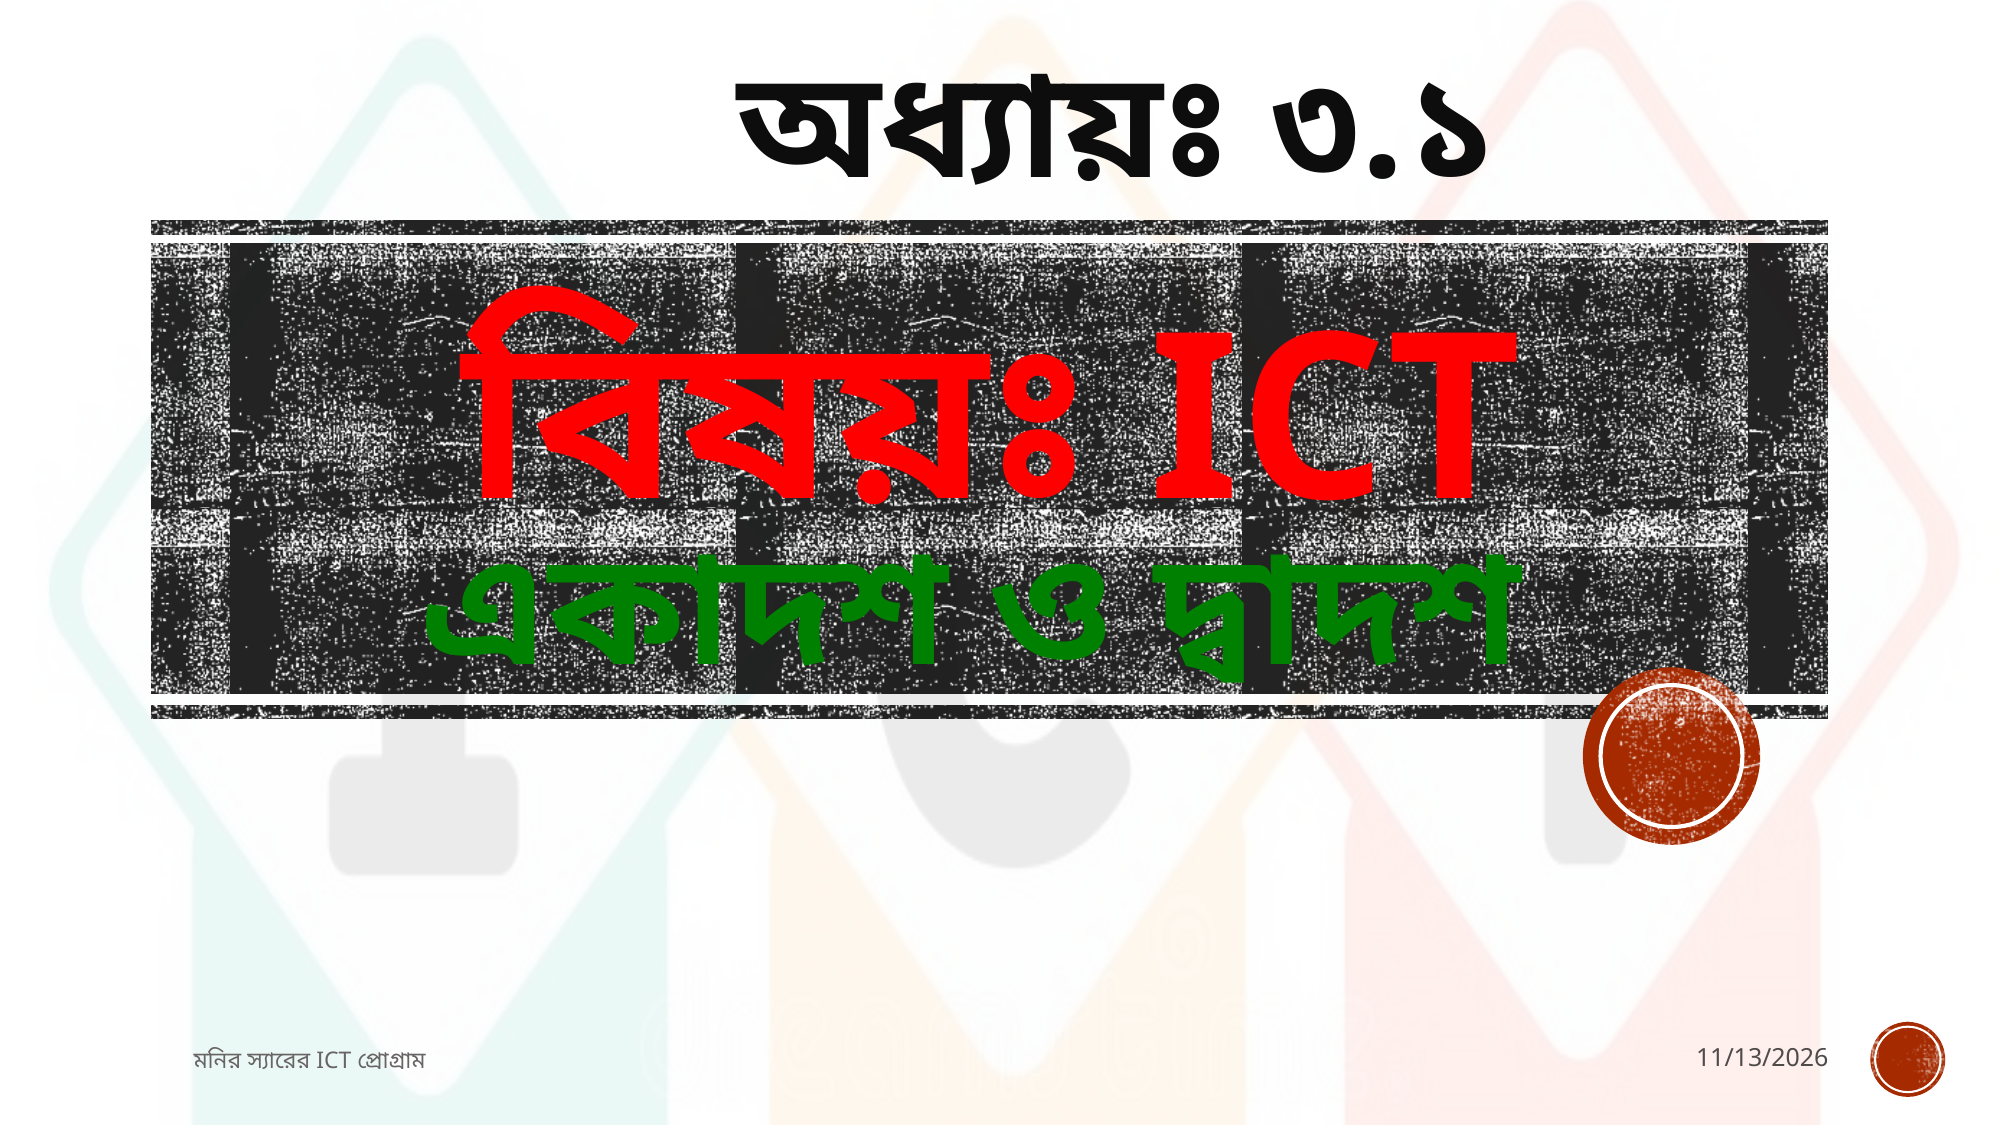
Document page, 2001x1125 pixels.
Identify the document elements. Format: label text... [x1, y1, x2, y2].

footer মনির স্যারের ICT প্রোগ্রাম [178, 1028, 1217, 1089]
subtitle অধ্যায়ঃ ৩.১ [722, 40, 2000, 312]
title বিষয়ঃ ICT একাদশ ও দ্বাদশ [75, 311, 1910, 704]
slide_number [1306, 1028, 1844, 1089]
